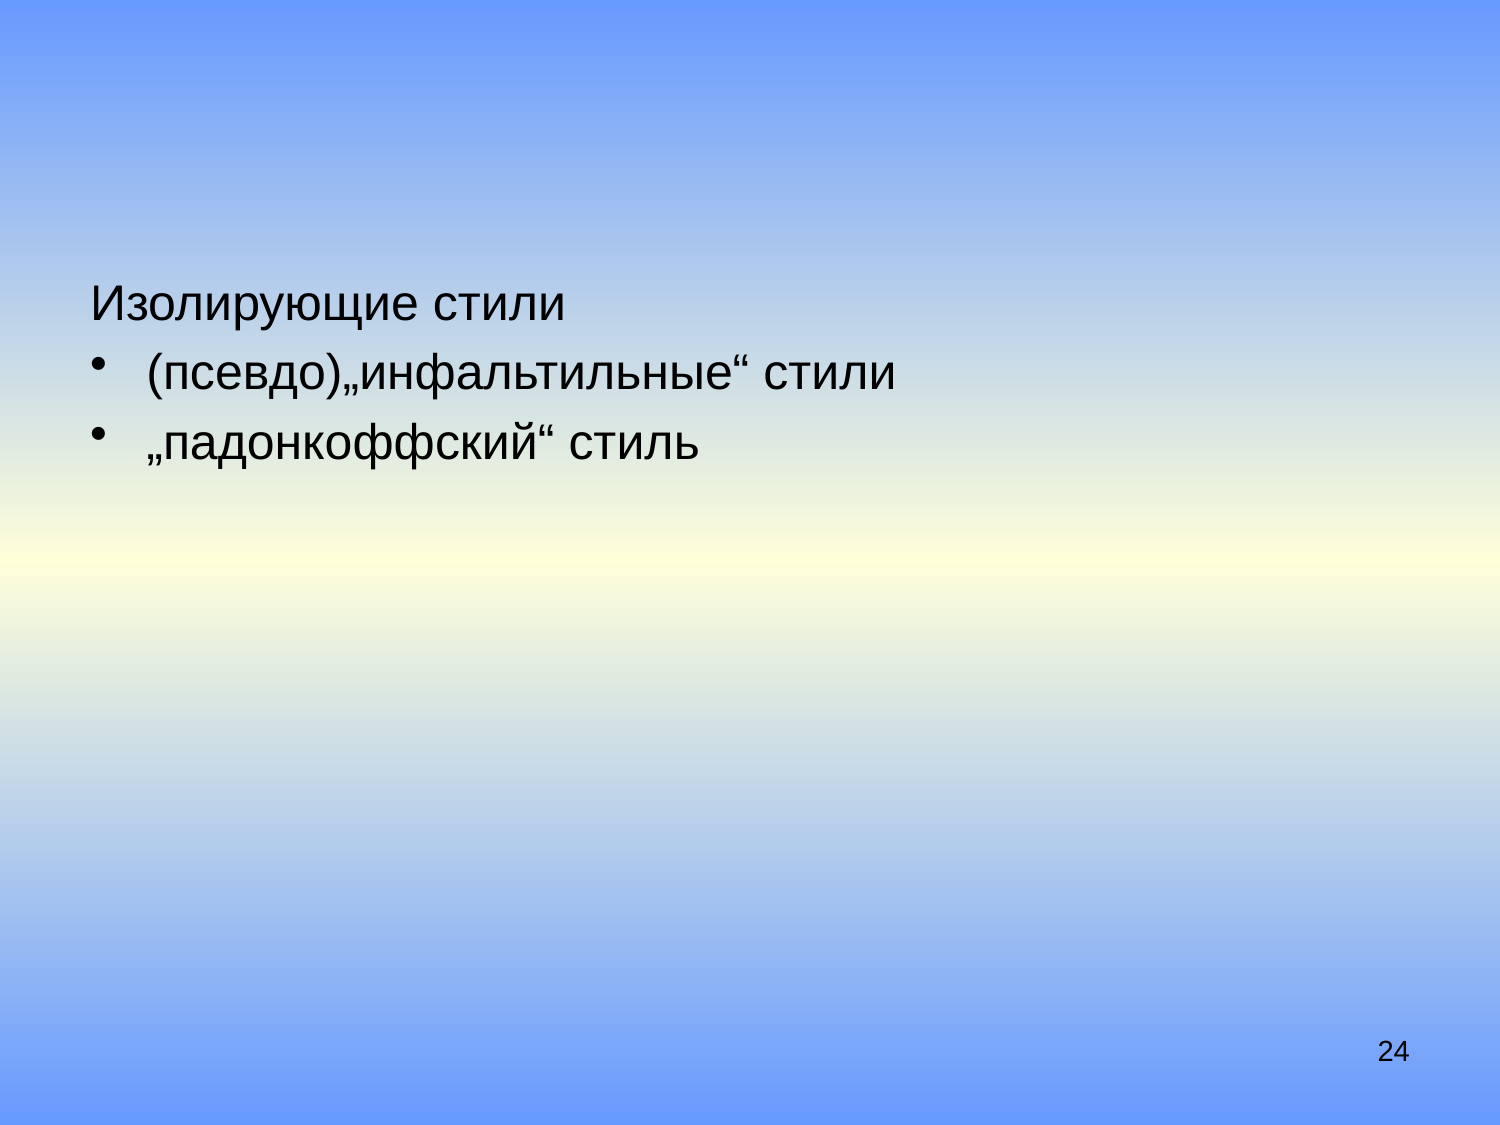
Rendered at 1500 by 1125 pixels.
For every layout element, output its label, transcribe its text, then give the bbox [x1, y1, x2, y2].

slide_number 24 [1074, 1024, 1426, 1103]
list Изолирующие стили (псевдо)„инфальтильные“ стили „падонкоффский“ стиль [75, 262, 1425, 1005]
